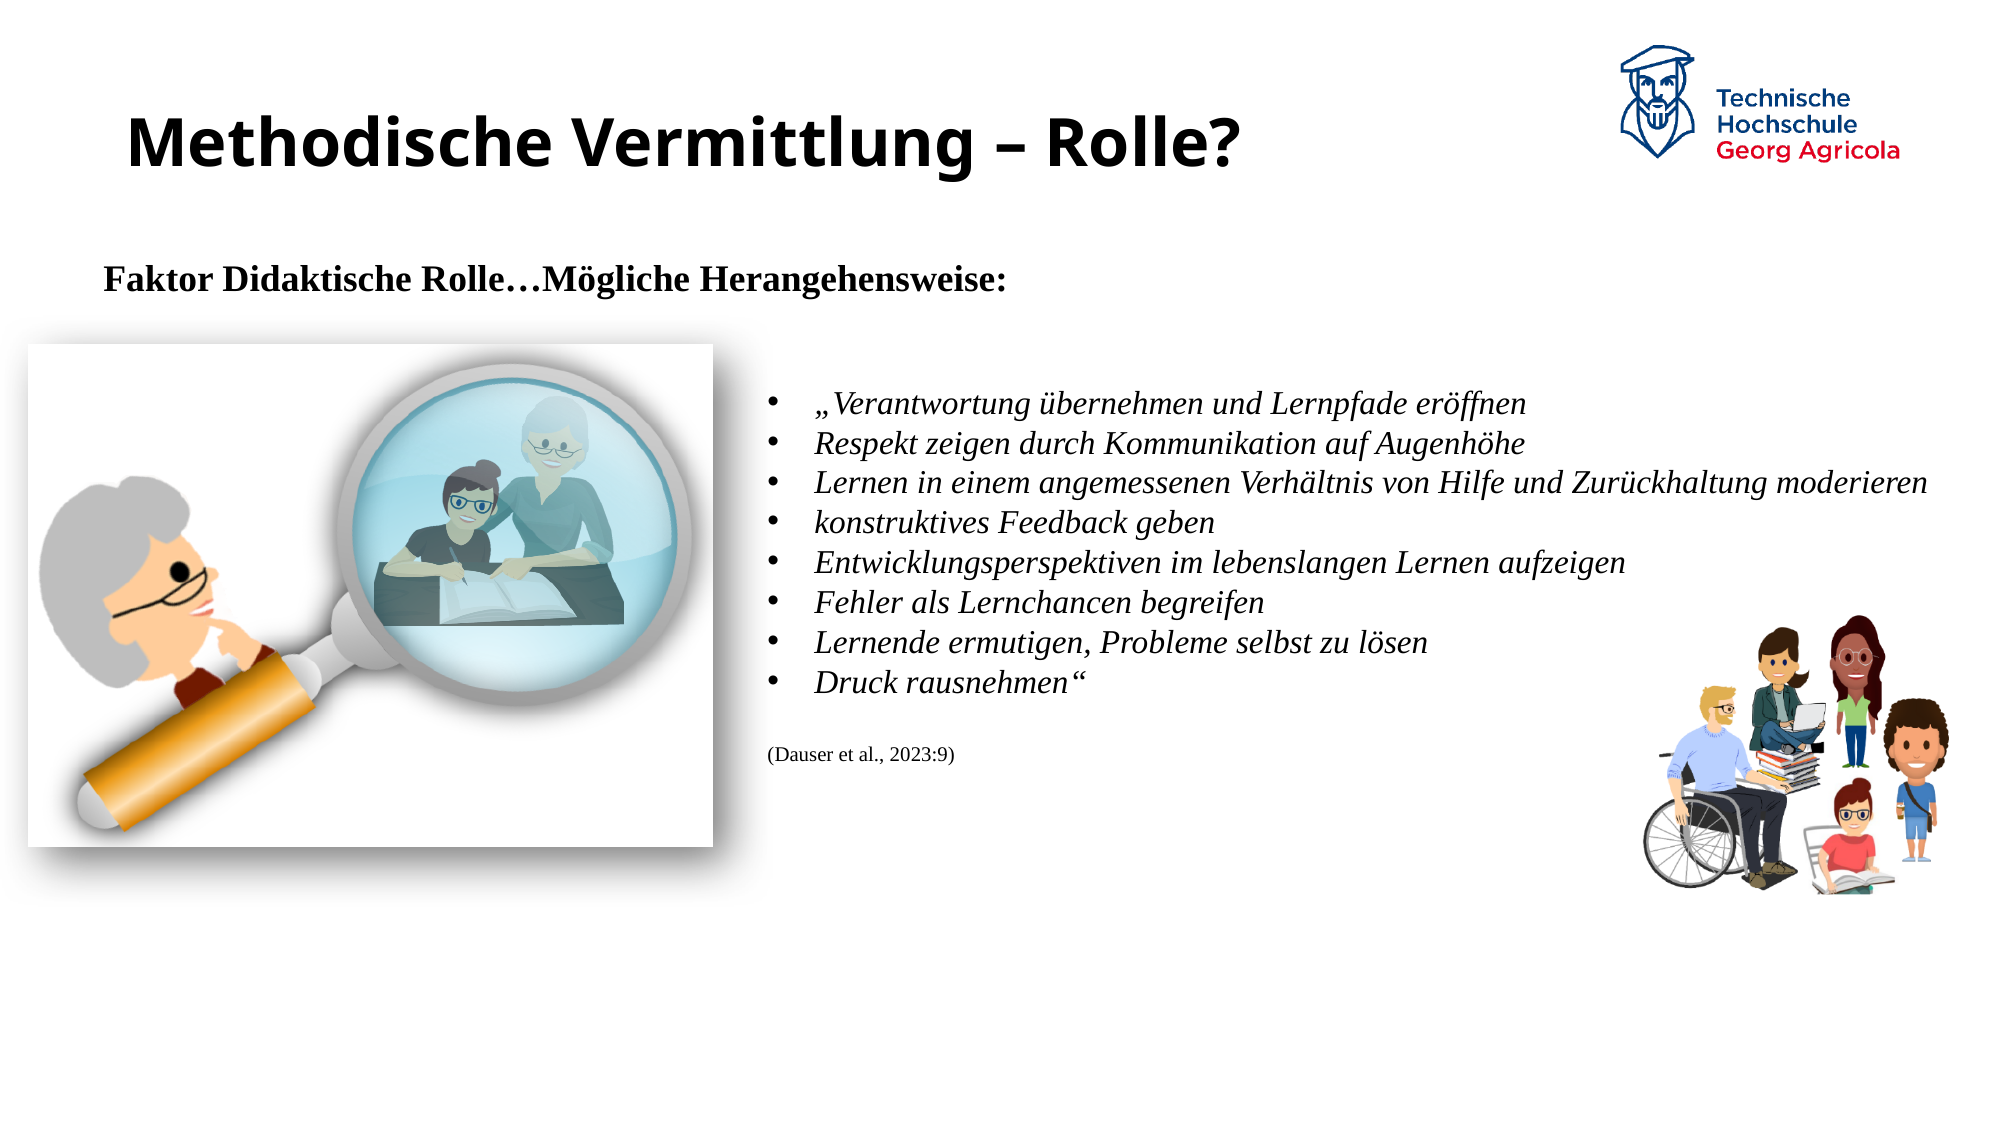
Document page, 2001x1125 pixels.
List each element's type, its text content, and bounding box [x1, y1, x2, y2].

picture [1642, 612, 1955, 895]
text_box „Verantwortung übernehmen und Lernpfade eröffnen Respekt zeigen durch Kommunikation auf Augenhöhe Lernen in einem angemessenen Verhältnis von Hilfe und Zurückhaltung moderieren konstruktives Feedback geben Entwicklungsperspektiven im lebenslangen Lernen aufzeigen Fehler als Lernchancen begreifen Lernende ermutigen, Probleme selbst zu lösen Druck rausnehmen“ (Dauser et al., 2023:9) [759, 373, 1974, 773]
subtitle [150, 773, 1659, 1093]
text_box Faktor Didaktische Rolle…Mögliche Herangehensweise: [88, 246, 1878, 373]
picture [28, 344, 713, 847]
picture [1602, 31, 1913, 178]
text_box Methodische Vermittlung – Rolle? [0, 67, 1430, 188]
